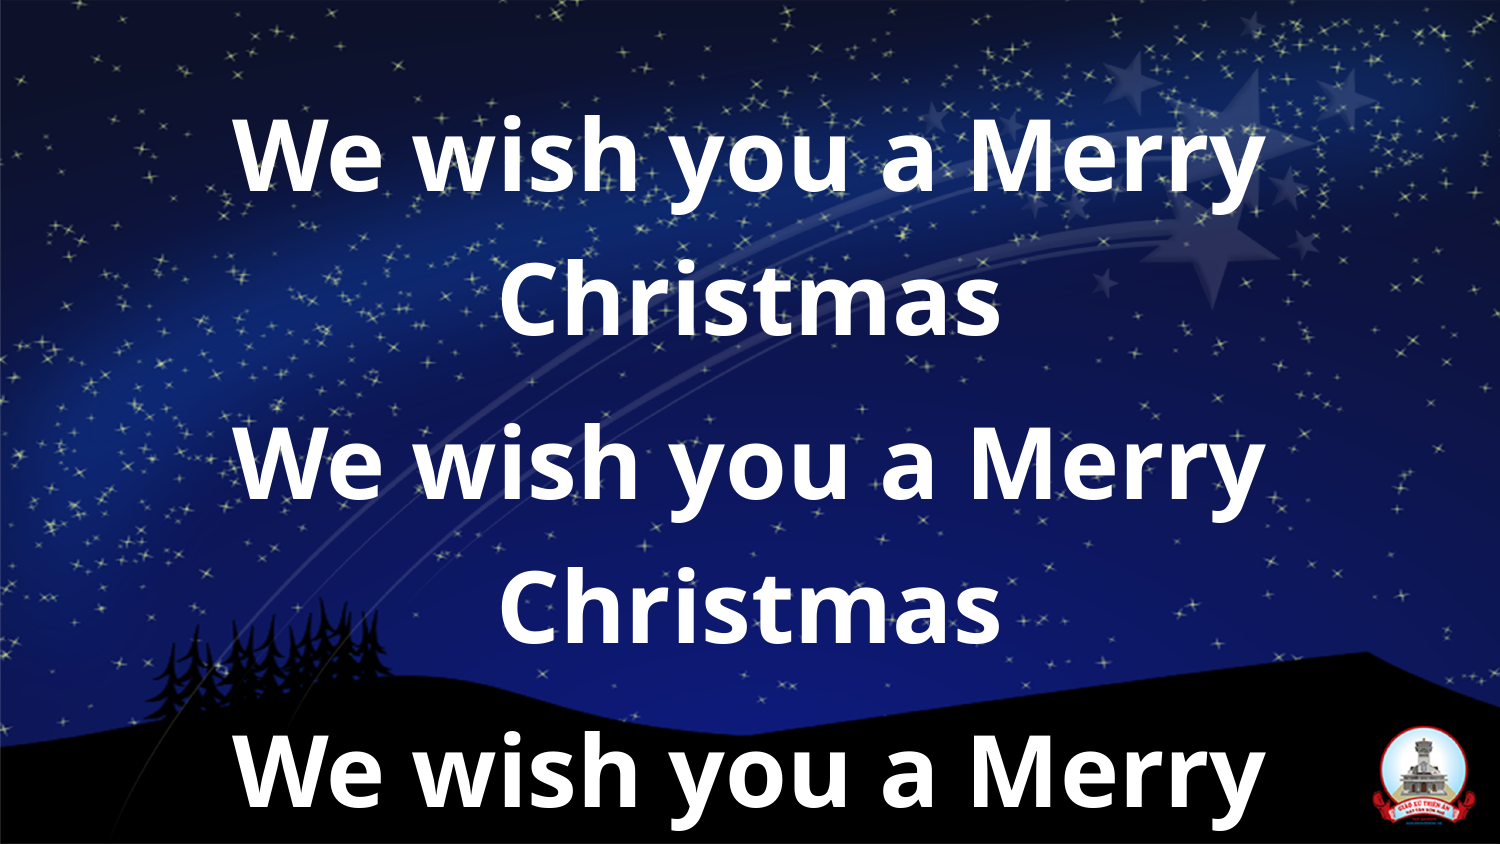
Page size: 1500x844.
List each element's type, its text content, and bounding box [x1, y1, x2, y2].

subtitle We wish you a Merry Christmas We wish you a Merry Christmas We wish you a Merry Christmas And a Happy New Year [0, 0, 1500, 844]
